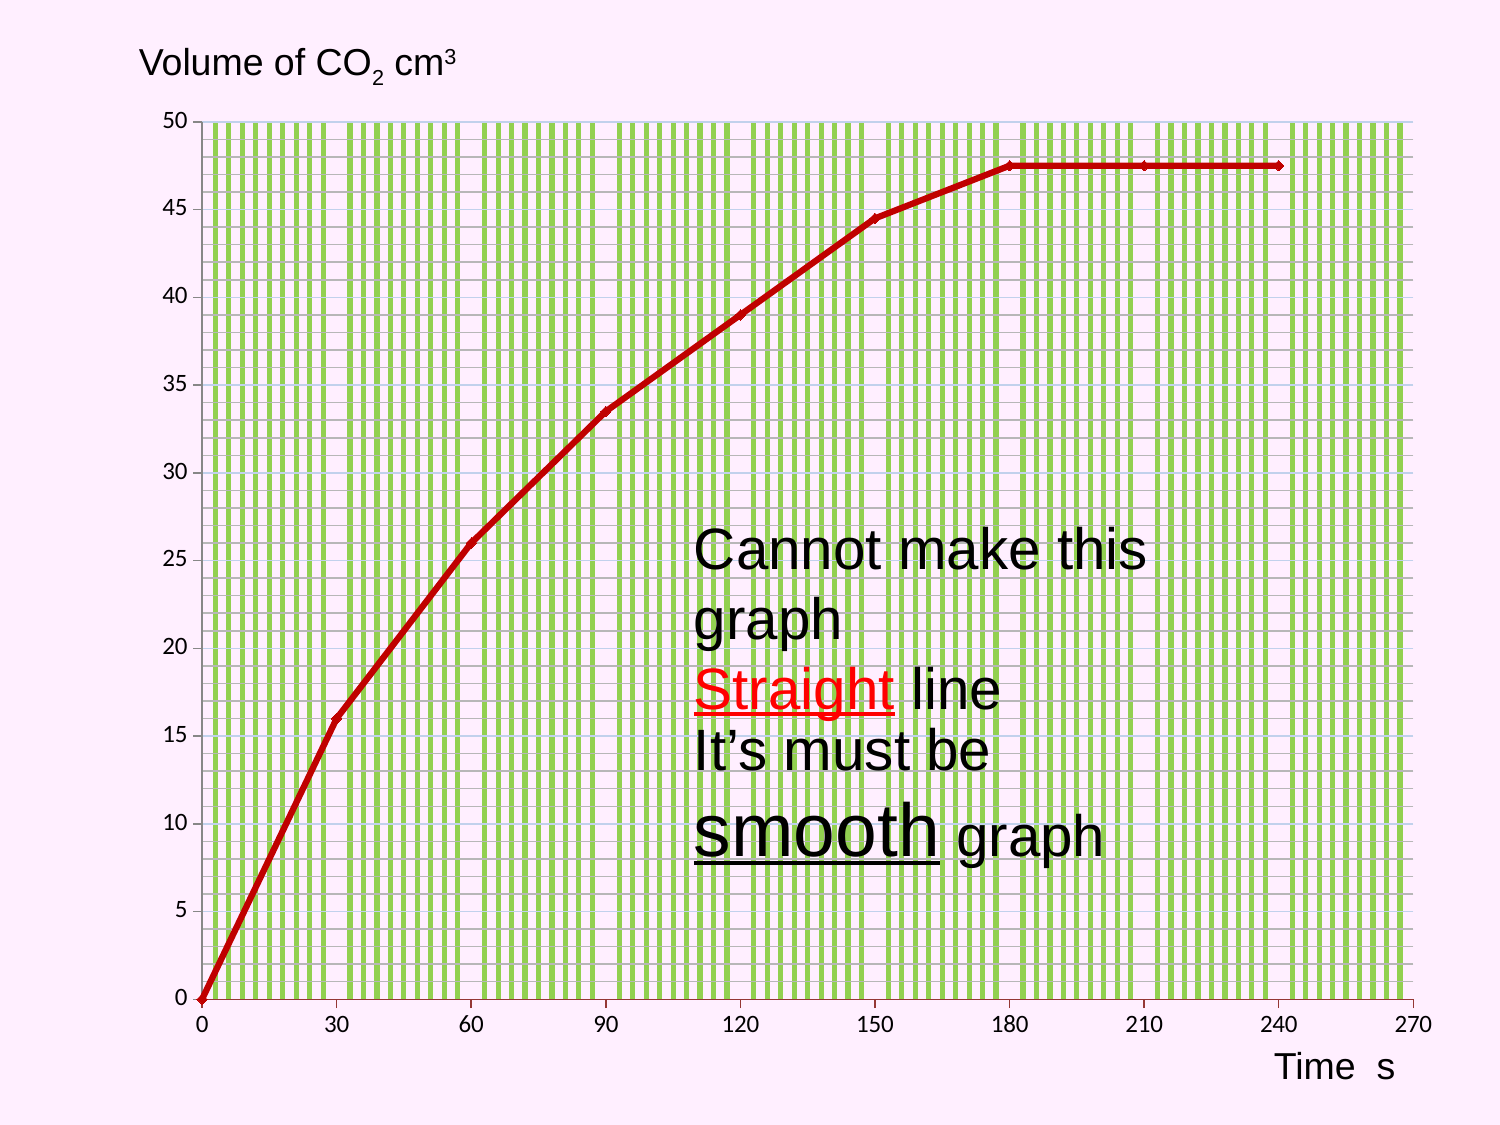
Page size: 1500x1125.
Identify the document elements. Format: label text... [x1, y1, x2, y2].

text_box Time s [1210, 1064, 1459, 1095]
text_box Volume of CO2 cm3 [123, 30, 550, 97]
chart [135, 89, 1459, 1059]
